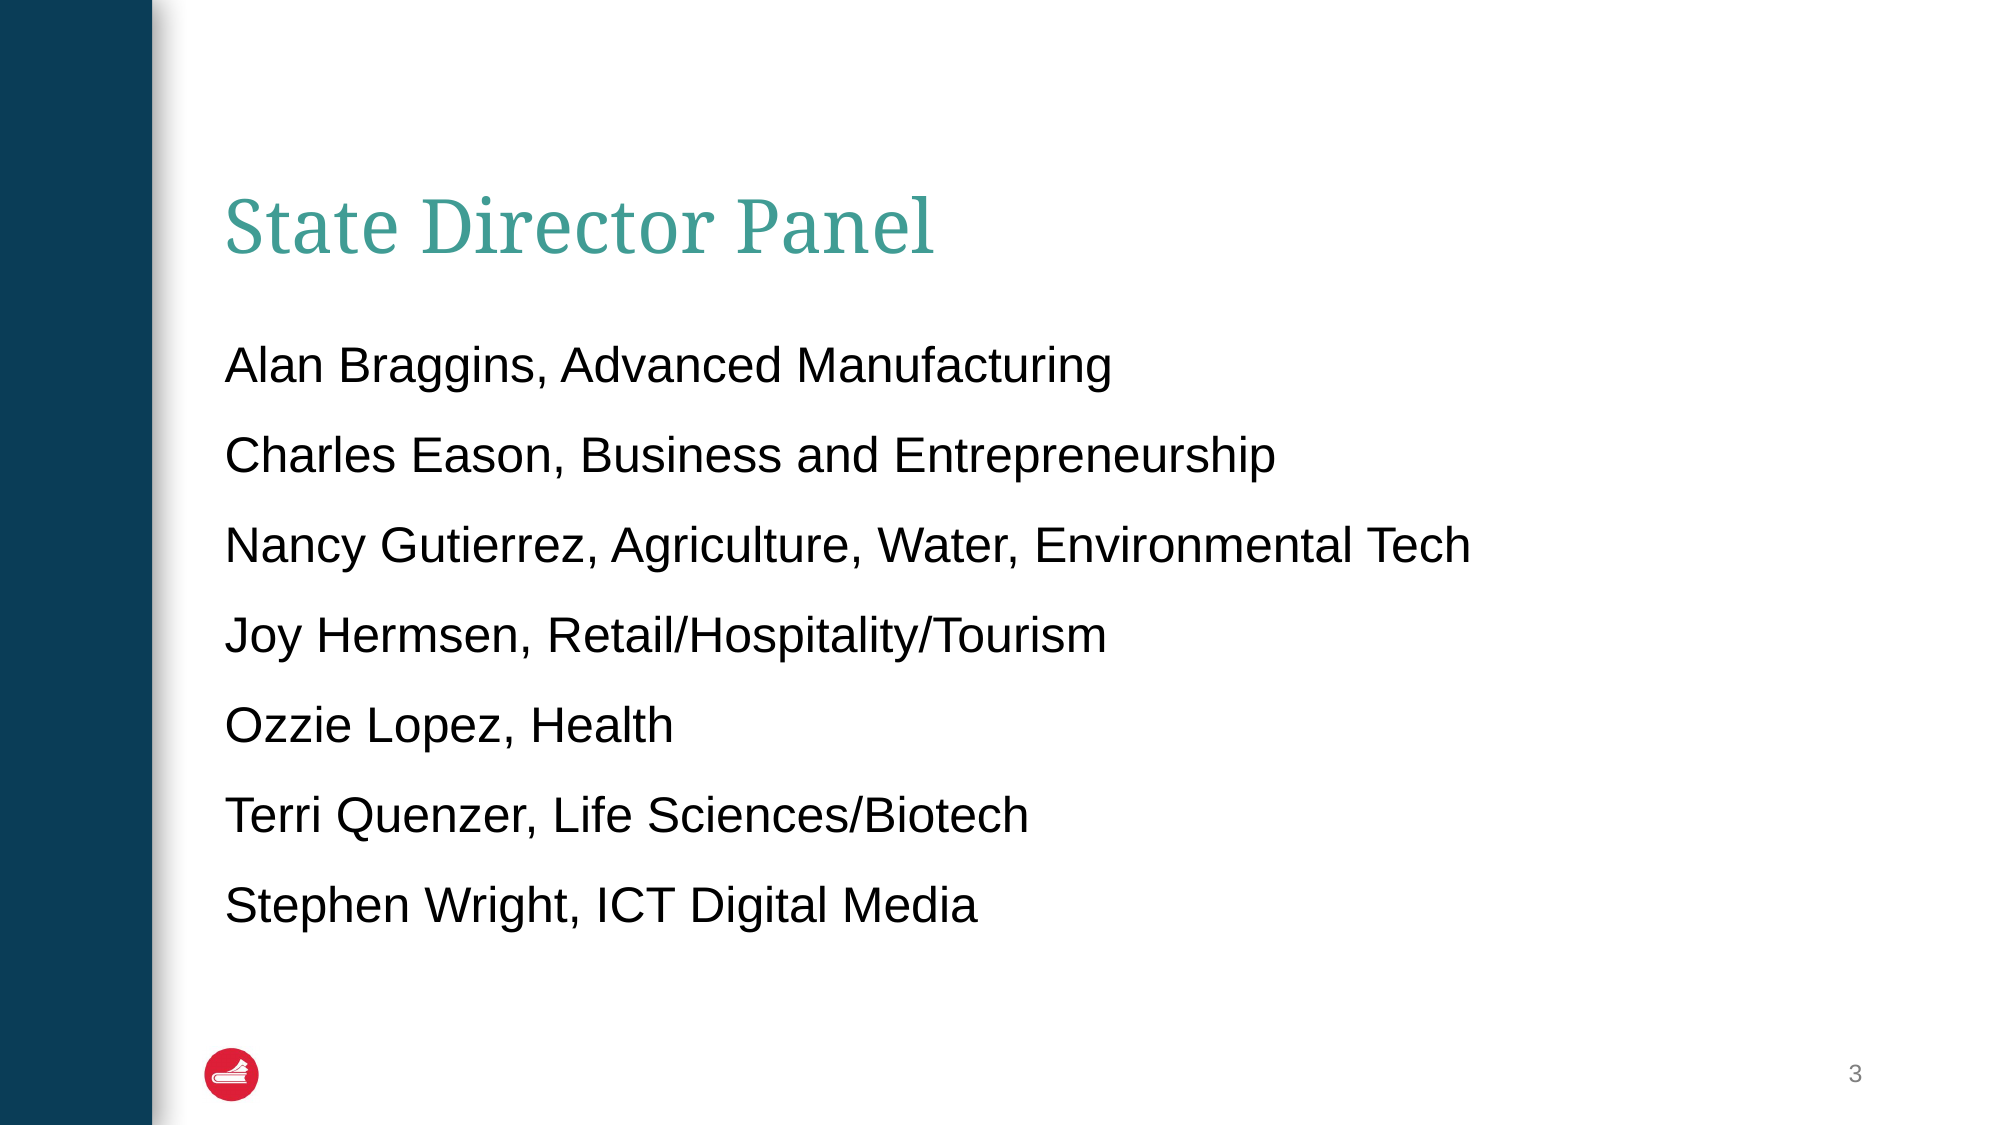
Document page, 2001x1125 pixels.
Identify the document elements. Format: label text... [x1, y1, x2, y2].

title State Director Panel [209, 59, 1858, 278]
list Alan Braggins, Advanced Manufacturing Charles Eason, Business and Entrepreneurship Nancy Gutierrez, Agriculture, Water, Environmental Tech Joy Hermsen, Retail/Hospitality/Tourism Ozzie Lopez, Health Terri Quenzer, Life Sciences/Biotech Stephen Wright, ICT Digital Media [209, 294, 1860, 1020]
slide_number 3 [1712, 1042, 1863, 1103]
picture [202, 1046, 260, 1103]
